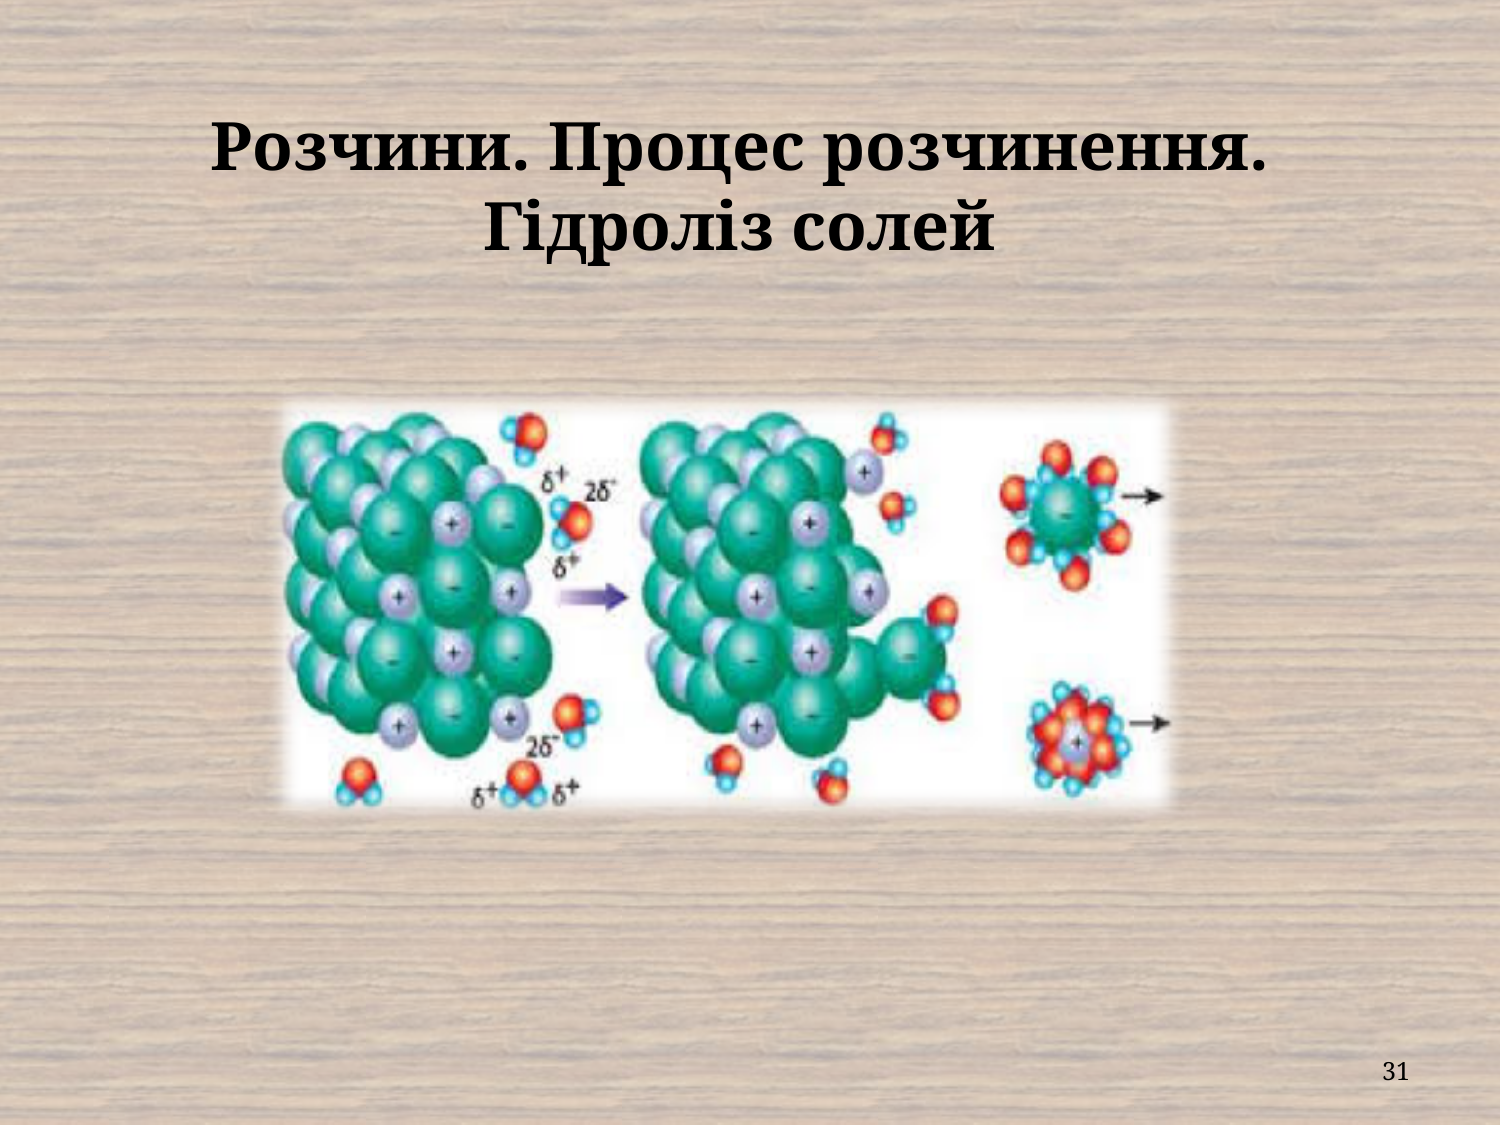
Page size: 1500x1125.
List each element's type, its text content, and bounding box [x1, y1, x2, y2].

slide_number 31 [1074, 1042, 1425, 1103]
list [265, 385, 1187, 824]
title Розчини. Процес розчинення. Гідроліз солей [64, 90, 1415, 278]
